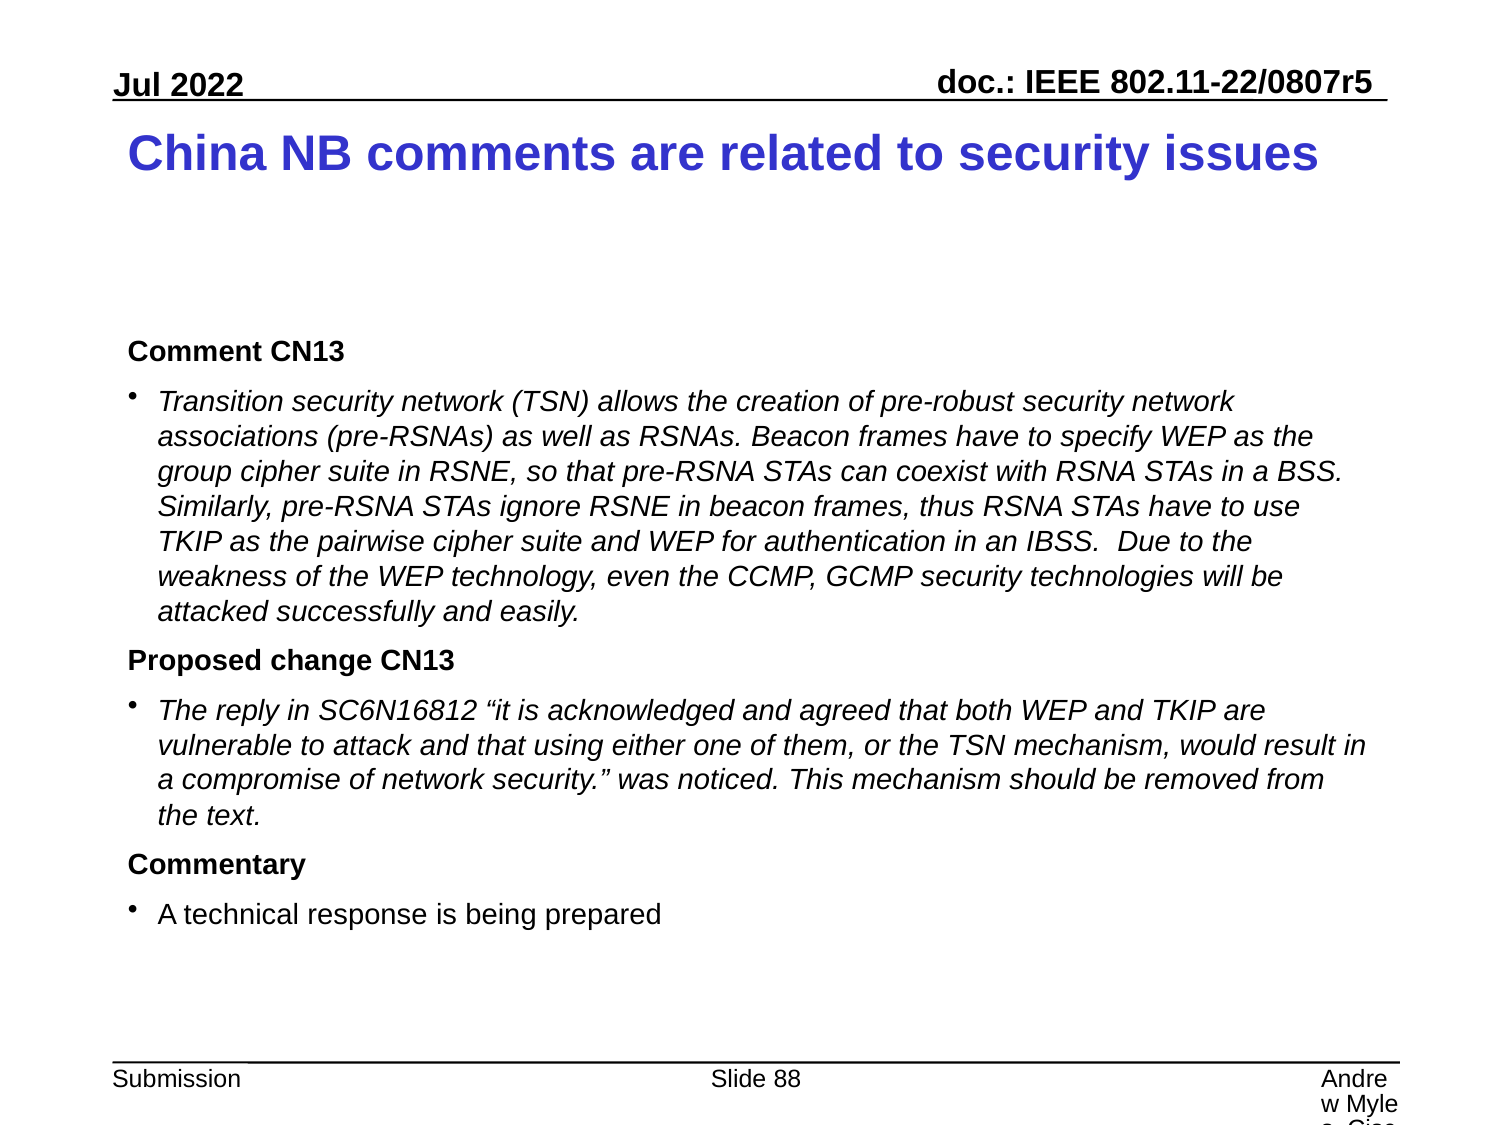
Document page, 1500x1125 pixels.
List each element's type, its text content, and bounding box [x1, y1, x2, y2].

title China NB comments are related to security issues [112, 112, 1388, 288]
footer Andrew Myles, Cisco [1320, 1061, 1402, 1093]
list Comment CN13 Transition security network (TSN) allows the creation of pre-robust security network associations (pre-RSNAs) as well as RSNAs. Beacon frames have to specify WEP as the group cipher suite in RSNE, so that pre-RSNA STAs can coexist with RSNA STAs in a BSS. Similarly, pre-RSNA STAs ignore RSNE in beacon frames, thus RSNA STAs have to use TKIP as the pairwise cipher suite and WEP for authentication in an IBSS. Due to the weakness of the WEP technology, even the CCMP, GCMP security technologies will be attacked successfully and easily. Proposed change CN13 The reply in SC6N16812 “it is acknowledged and agreed that both WEP and TKIP are vulnerable to attack and that using either one of them, or the TSN mechanism, would result in a compromise of network security.” was noticed. This mechanism should be removed from the text. Commentary A technical response is being prepared [112, 324, 1388, 1000]
slide_number Slide 88 [709, 1061, 803, 1093]
